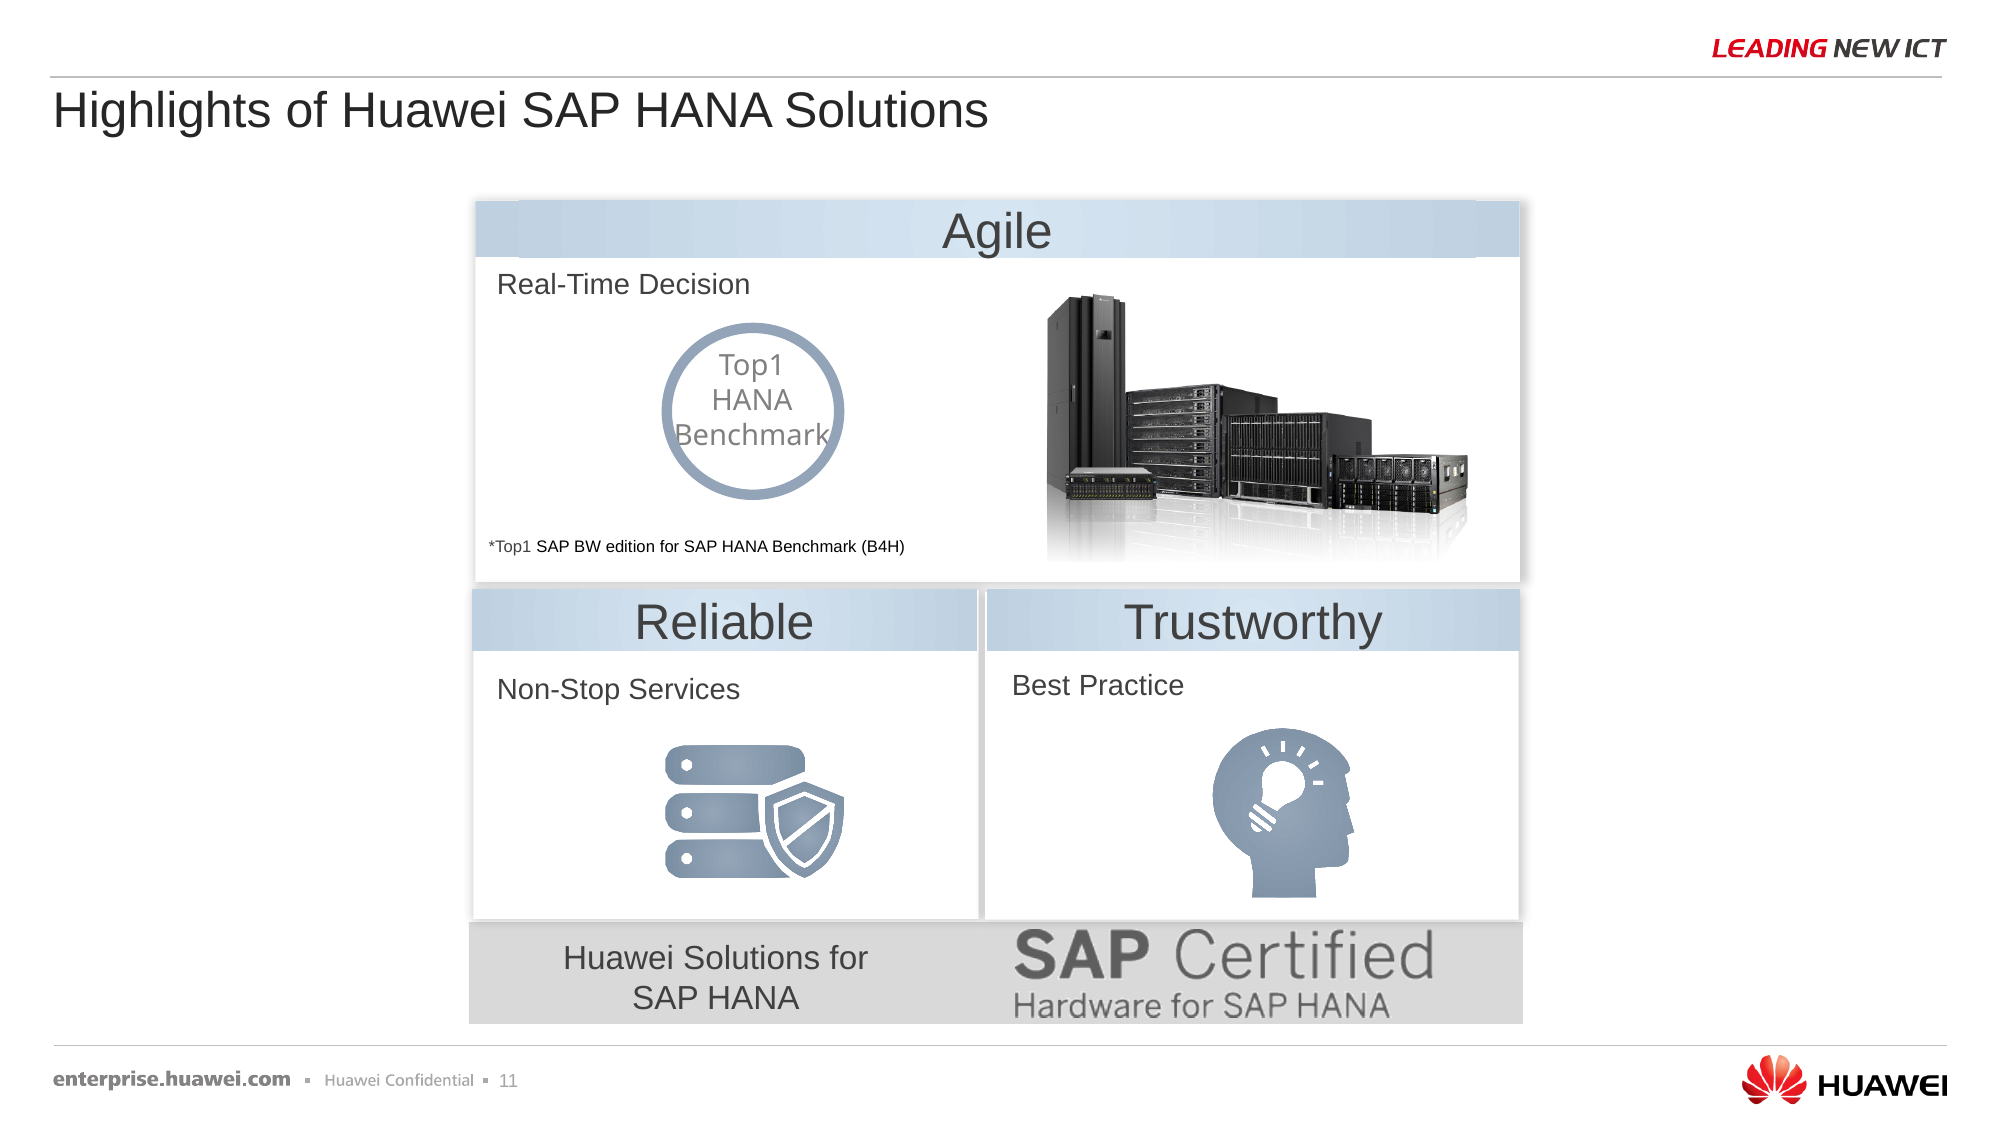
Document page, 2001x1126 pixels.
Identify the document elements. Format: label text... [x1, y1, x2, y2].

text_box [659, 327, 845, 496]
text_box Highlights of Huawei SAP HANA Solutions [36, 69, 1610, 199]
picture [1038, 286, 1476, 562]
picture [1712, 39, 1947, 58]
text_box [475, 259, 1520, 582]
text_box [468, 589, 1524, 1025]
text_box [665, 745, 845, 878]
text_box *Top1 SAP BW edition for SAP HANA Benchmark (B4H) [473, 528, 963, 564]
picture [1015, 929, 1448, 1018]
picture [1741, 1055, 1947, 1105]
text_box Agile [473, 199, 1522, 259]
text_box Real-Time Decision [476, 255, 960, 311]
